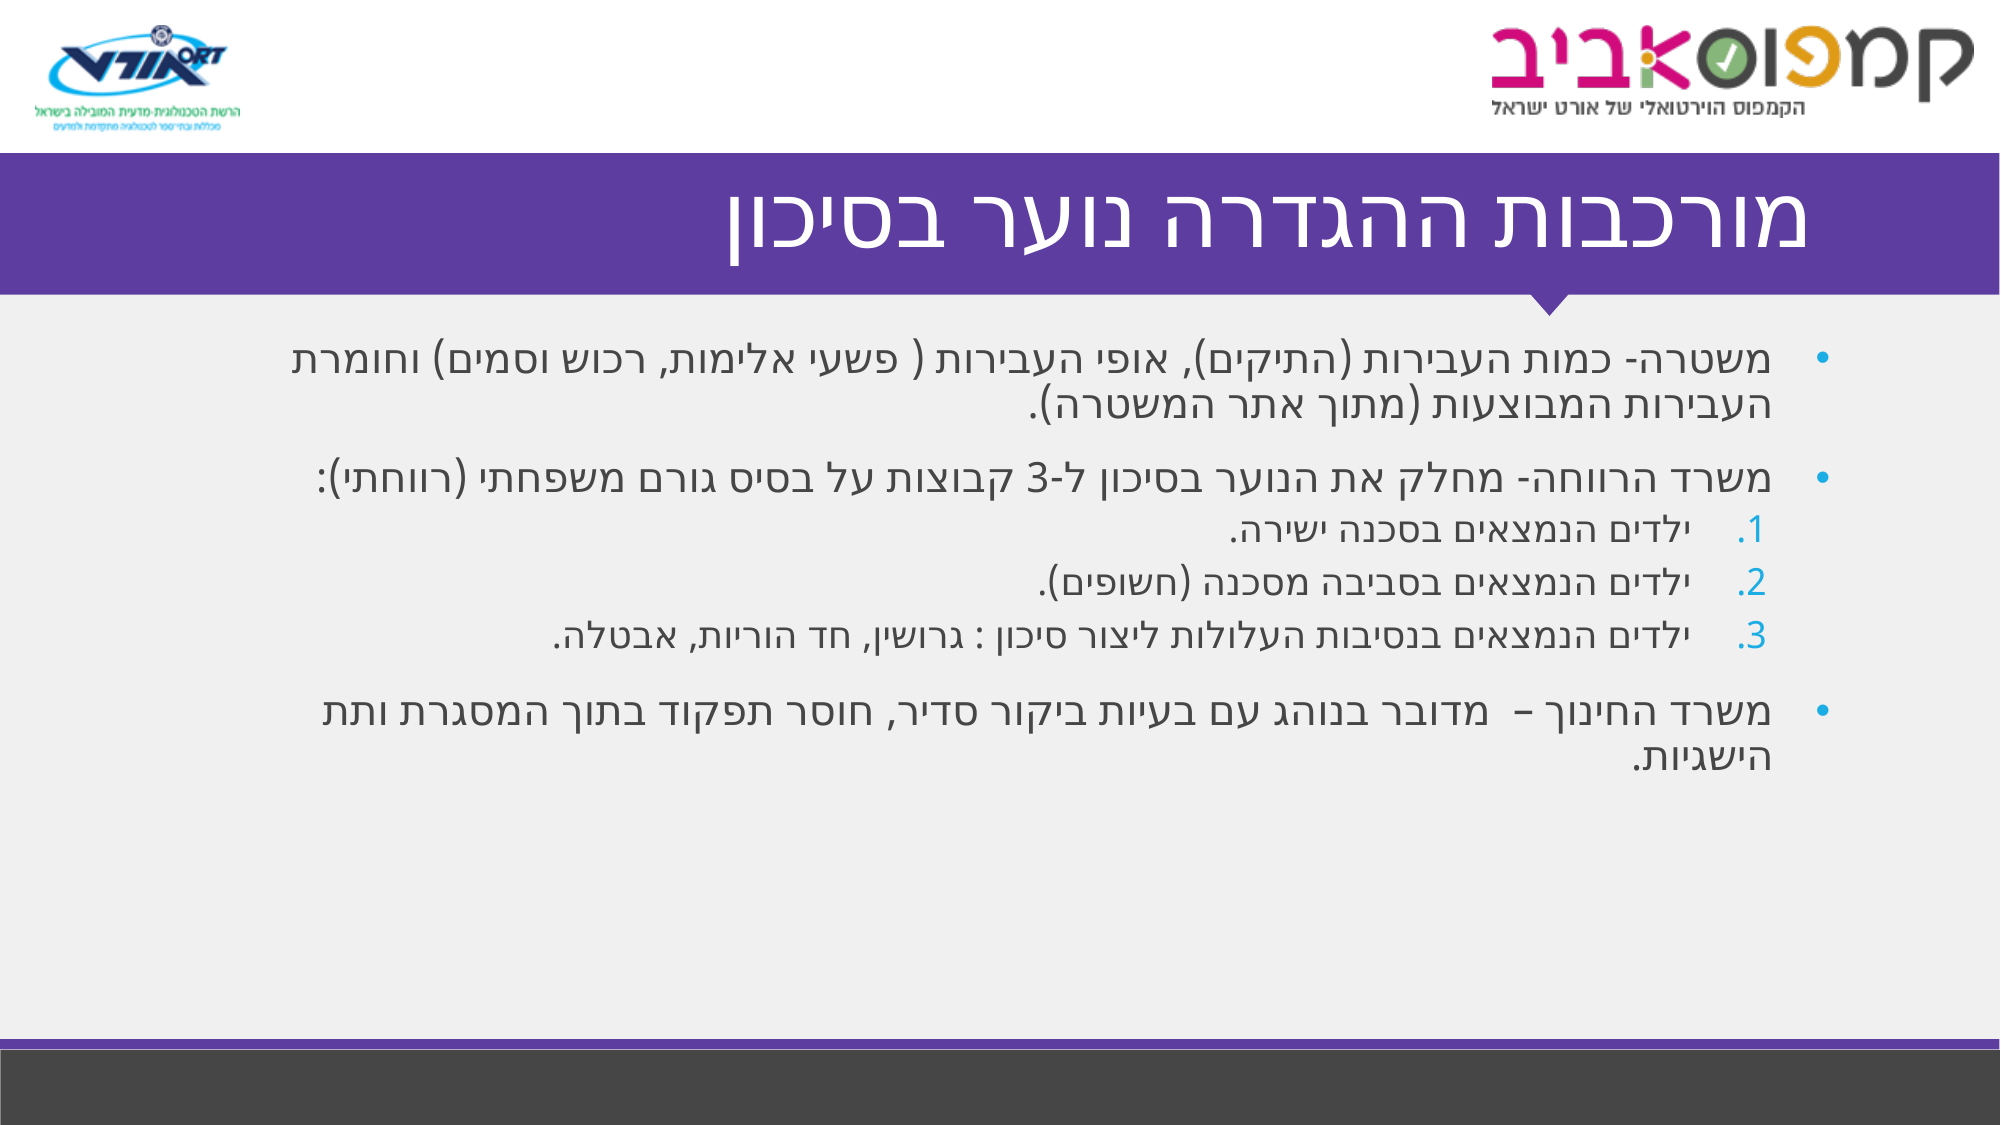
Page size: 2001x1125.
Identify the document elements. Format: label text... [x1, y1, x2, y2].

list משטרה- כמות העבירות (התיקים), אופי העבירות ( פשעי אלימות, רכוש וסמים) וחומרת העבירות המבוצעות (מתוך אתר המשטרה). משרד הרווחה- מחלק את הנוער בסיכון ל-3 קבוצות על בסיס גורם משפחתי (רווחתי): ילדים הנמצאים בסכנה ישירה. ילדים הנמצאים בסביבה מסכנה (חשופים). ילדים הנמצאים בנסיבות העלולות ליצור סיכון : גרושין, חד הוריות, אבטלה. משרד החינוך – מדובר בנוהג עם בעיות ביקור סדיר, חוסר תפקוד בתוך המסגרת ותת הישגיות. [180, 329, 1830, 963]
title מורכבות ההגדרה נוער בסיכון [180, 36, 1830, 275]
picture [1492, 25, 1974, 118]
picture [35, 25, 240, 132]
